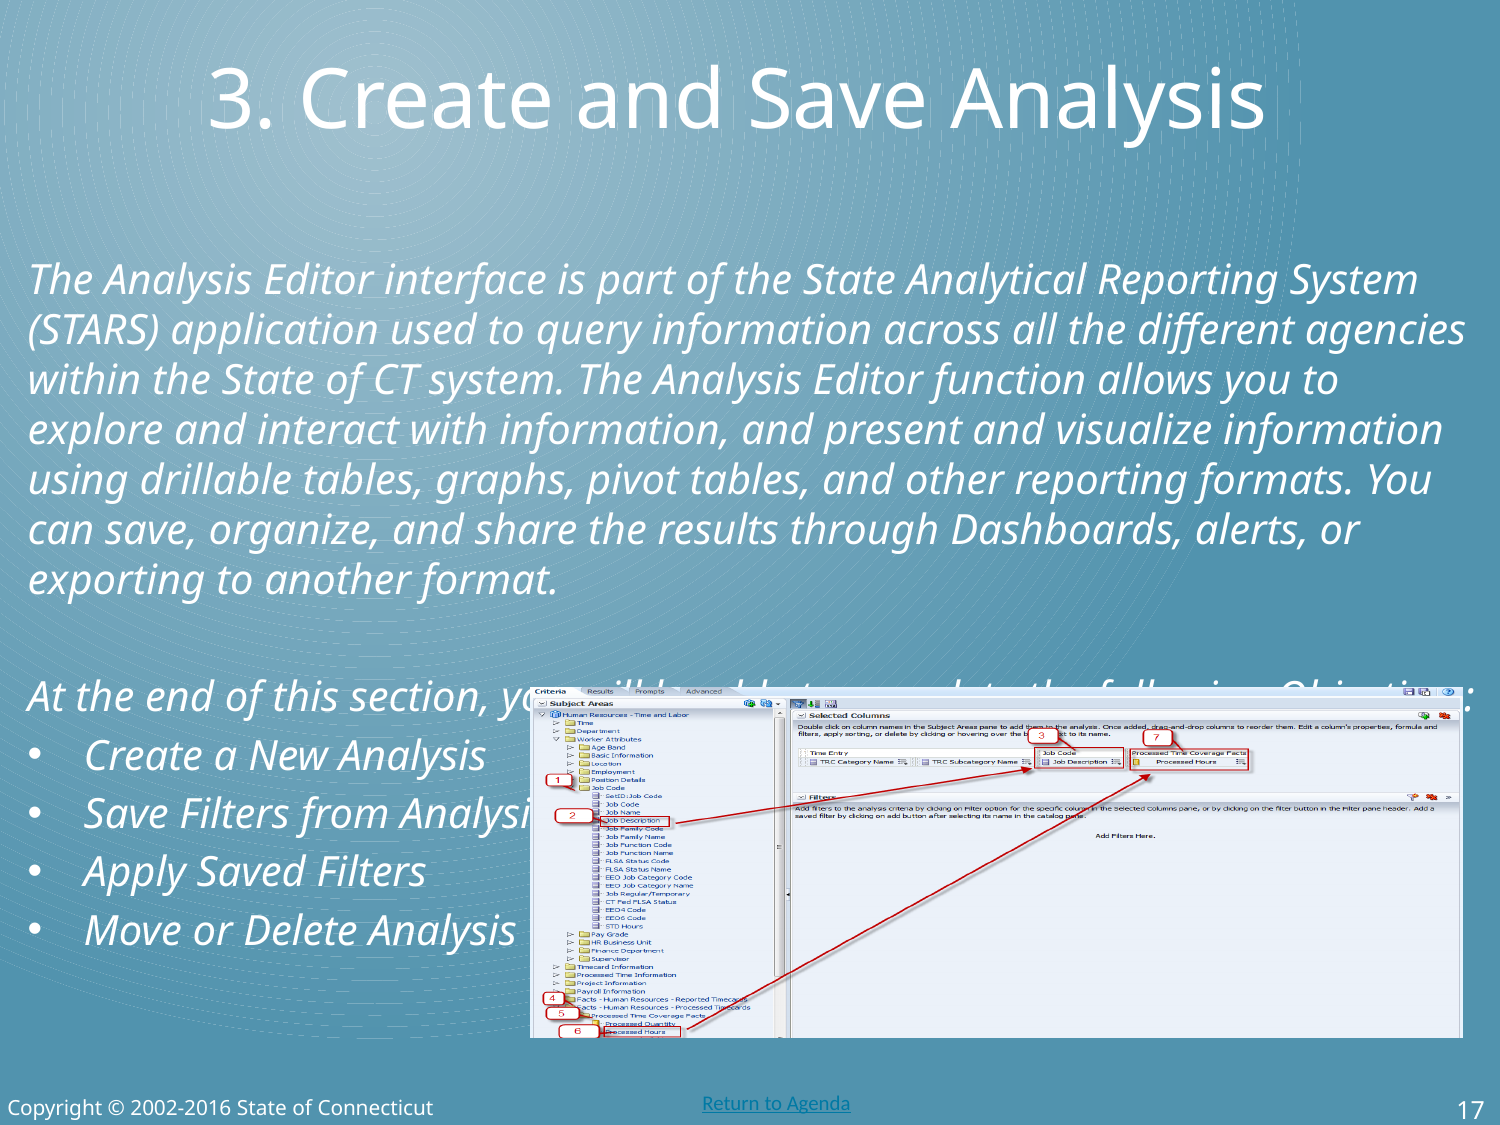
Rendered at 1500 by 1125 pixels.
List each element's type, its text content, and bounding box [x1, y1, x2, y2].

subtitle The Analysis Editor interface is part of the State Analytical Reporting System (STARS) application used to query information across all the different agencies within the State of CT system. The Analysis Editor function allows you to explore and interact with information, and present and visualize information using drillable tables, graphs, pivot tables, and other reporting formats. You can save, organize, and share the results through Dashboards, alerts, or exporting to another format. At the end of this section, you will be able to complete the following Objectives: Create a New Analysis Save Filters from Analysis Apply Saved Filters Move or Delete Analysis [12, 186, 1499, 963]
title 3. Create and Save Analysis [125, 37, 1350, 175]
footer Copyright © 2002-2016 State of Connecticut [0, 1087, 488, 1125]
slide_number 17 [1313, 1087, 1500, 1125]
picture [530, 687, 1463, 1038]
